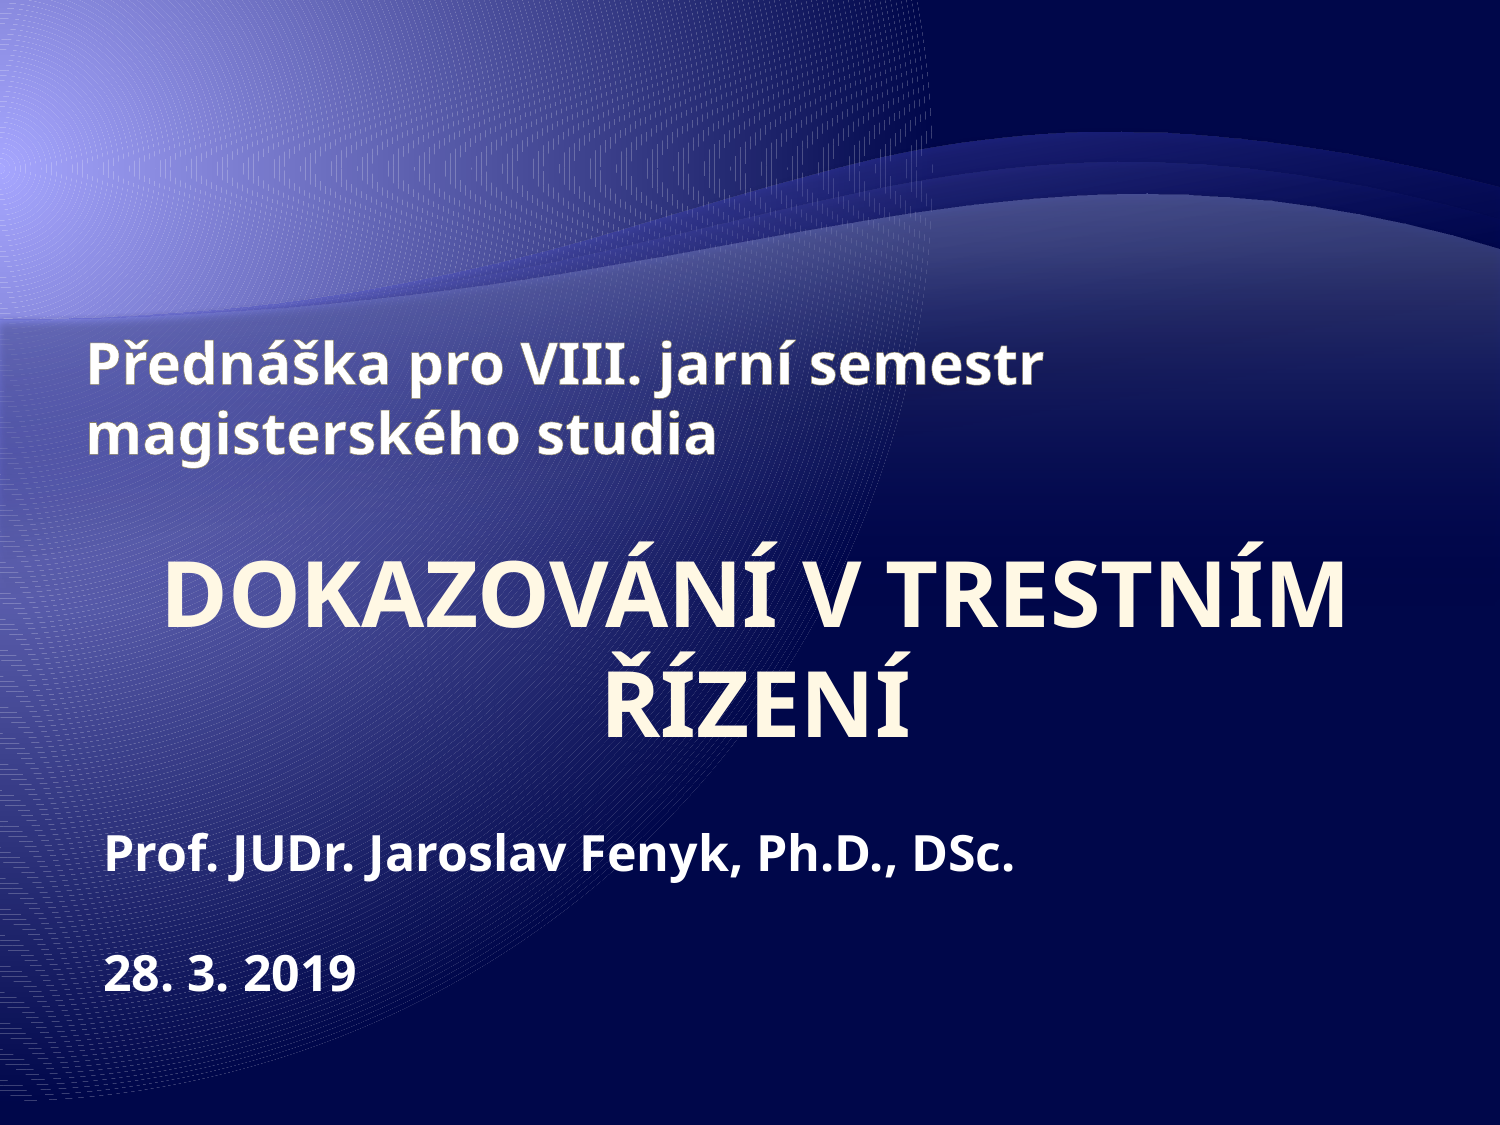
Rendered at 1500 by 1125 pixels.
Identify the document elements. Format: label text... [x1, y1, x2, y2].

text_box Prof. JUDr. Jaroslav Fenyk, Ph.D., DSc. 28. 3. 2019 [88, 814, 1139, 941]
subtitle Dokazování v trestním řízení [76, 511, 1436, 756]
title Přednáška pro VIII. jarní semestr magisterského studia [85, 326, 1384, 511]
